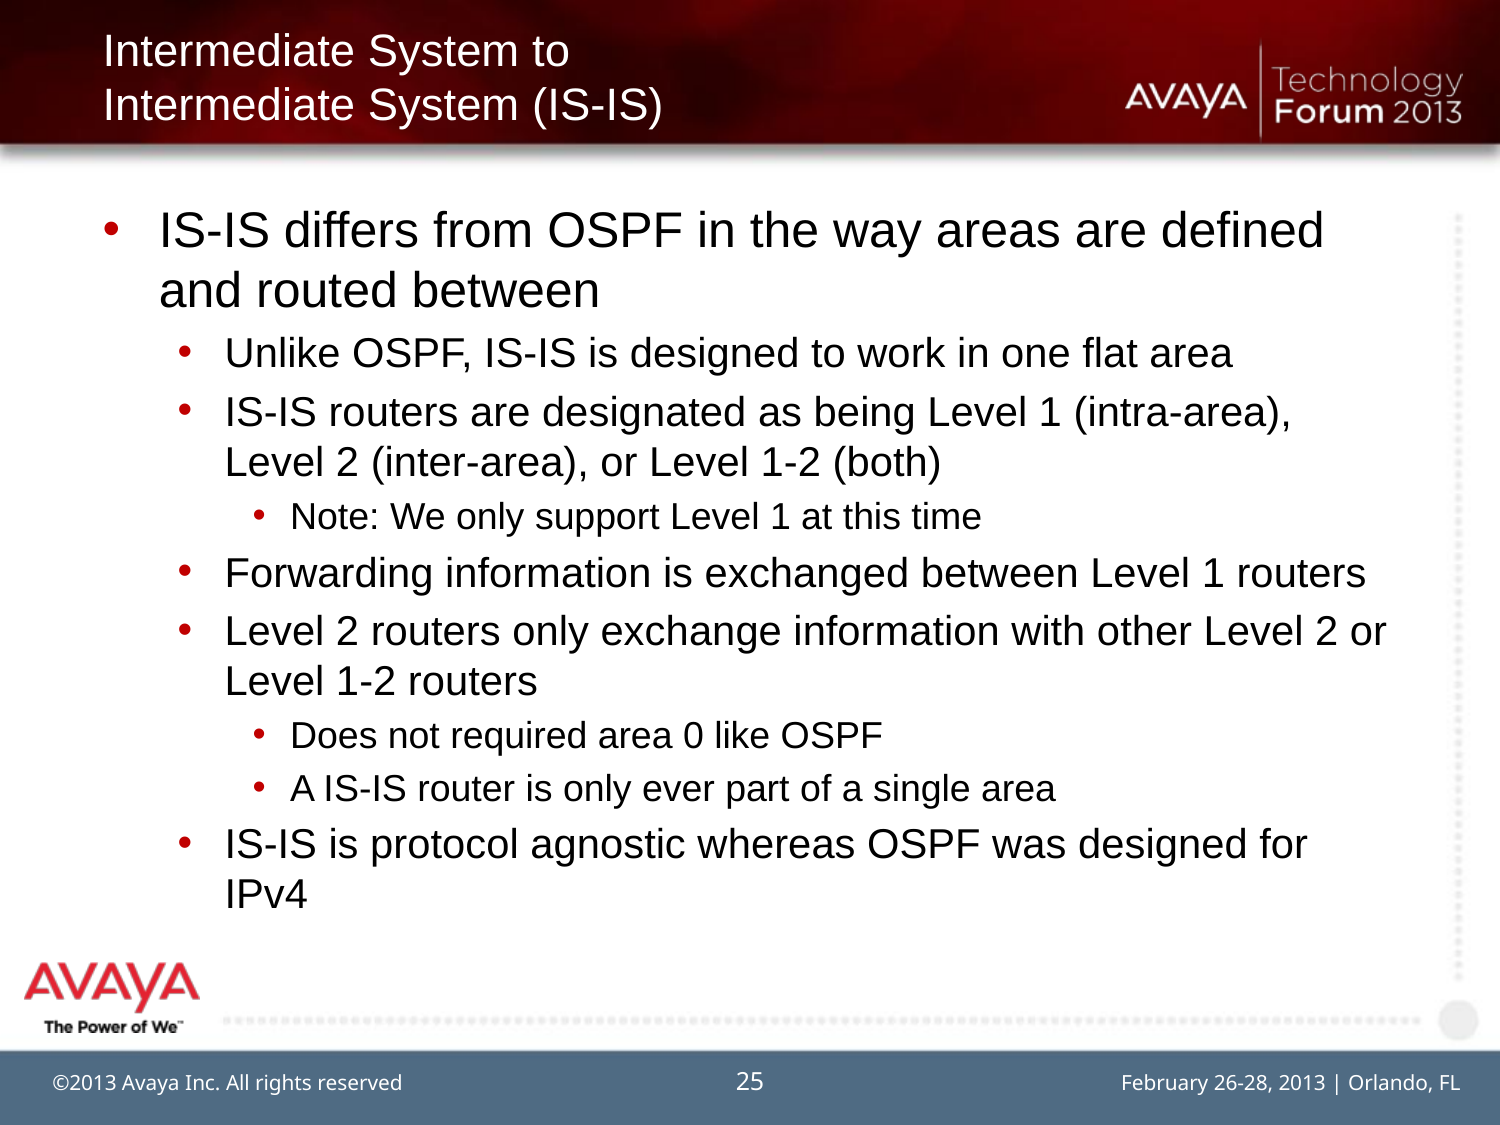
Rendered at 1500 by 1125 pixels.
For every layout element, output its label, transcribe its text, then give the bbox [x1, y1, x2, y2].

slide_number 25 [575, 1052, 925, 1113]
list IS-IS differs from OSPF in the way areas are defined and routed between Unlike OSPF, IS-IS is designed to work in one flat area IS-IS routers are designated as being Level 1 (intra-area), Level 2 (inter-area), or Level 1-2 (both) Note: We only support Level 1 at this time Forwarding information is exchanged between Level 1 routers Level 2 routers only exchange information with other Level 2 or Level 1-2 routers Does not required area 0 like OSPF A IS-IS router is only ever part of a single area IS-IS is protocol agnostic whereas OSPF was designed for IPv4 [87, 190, 1413, 938]
picture [0, 0, 1500, 1125]
title Intermediate System to Intermediate System (IS-IS) [87, 12, 975, 138]
